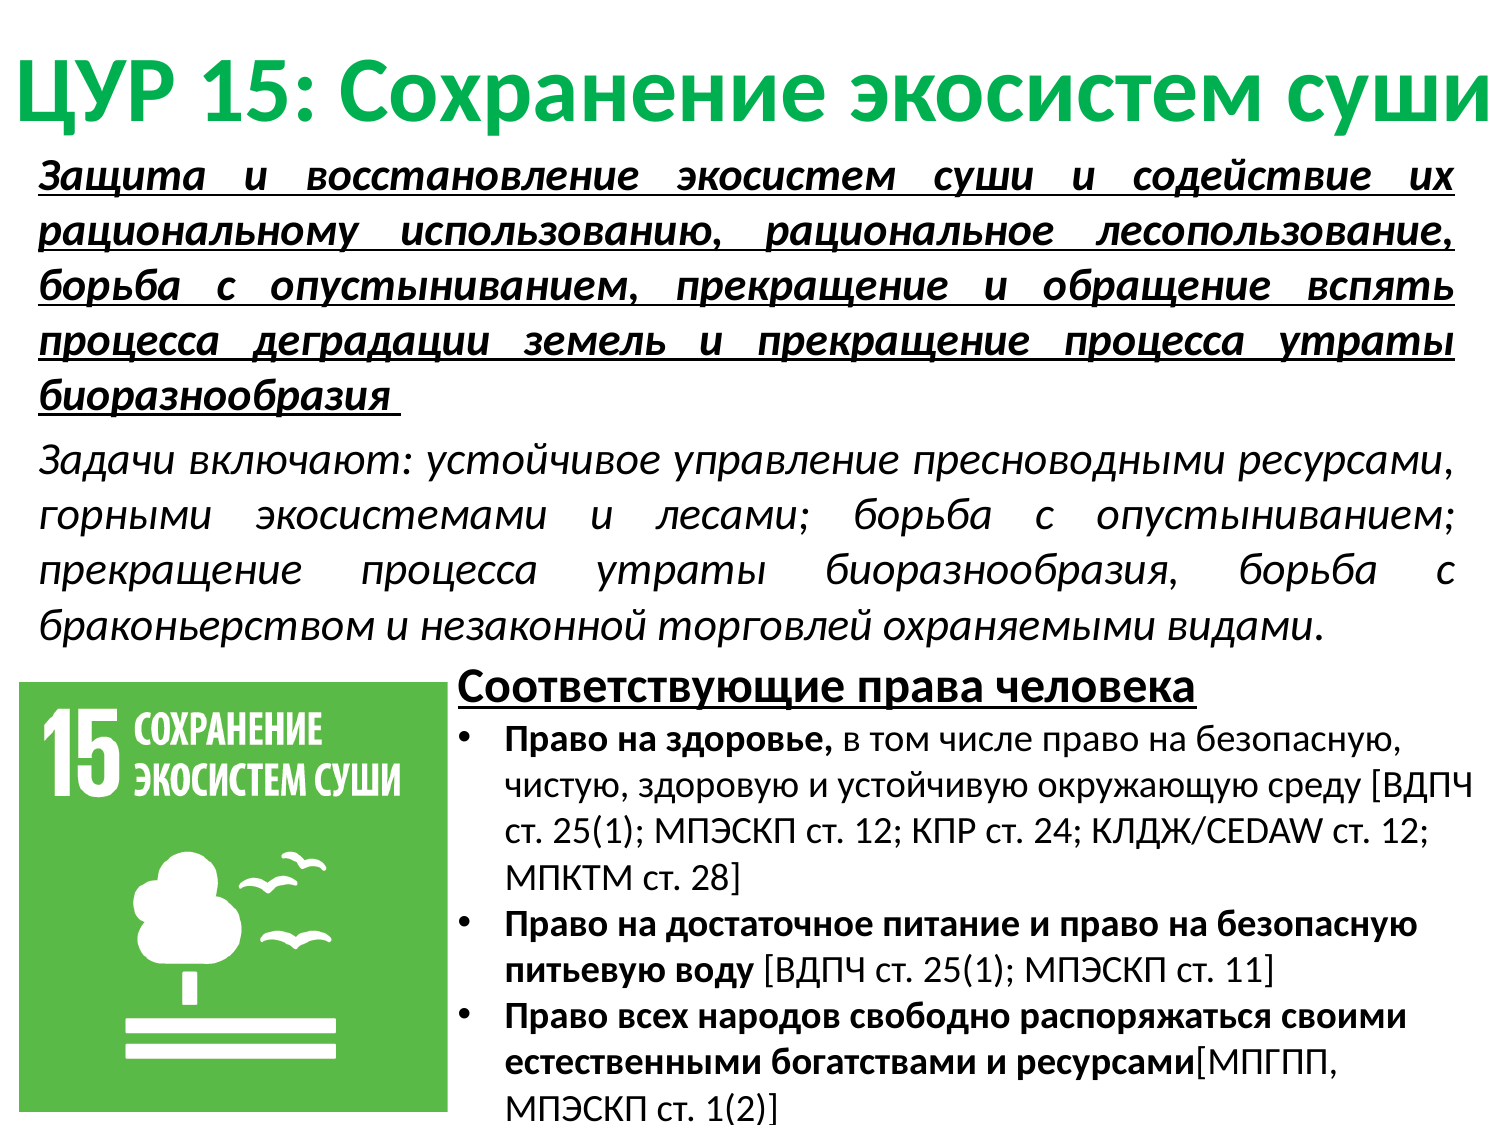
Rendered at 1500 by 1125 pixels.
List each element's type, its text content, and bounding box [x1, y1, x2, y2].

picture [19, 682, 448, 1112]
text_box Соответствующие права человека Право на здоровье, в том числе право на безопасную, чистую, здоровую и устойчивую окружающую среду [ВДПЧ ст. 25(1); МПЭСКП ст. 12; КПР ст. 24; КЛДЖ/CEDAW ст. 12; МПКТМ ст. 28] Право на достаточное питание и право на безопасную питьевую воду [ВДПЧ ст. 25(1); МПЭСКП ст. 11] Право всех народов свободно распоряжаться своими естественными богатствами и ресурсами[МПГПП, МПЭСКП ст. 1(2)] [442, 645, 1500, 1125]
subtitle Защита и восстановление экосистем суши и содействие их рациональному использованию, рациональное лесопользование, борьба с опустыниванием, прекращение и обращение вспять процесса деградации земель и прекращение процесса утраты биоразнообразия Задачи включают: устойчивое управление пресноводными ресурсами, горными экосистемами и лесами; борьба с опустыниванием; прекращение процесса утраты биоразнообразия, борьба с браконьерством и незаконной торговлей охраняемыми видами. [22, 137, 1471, 587]
title ЦУР 15: Сохранение экосистем суши [0, 0, 1500, 181]
